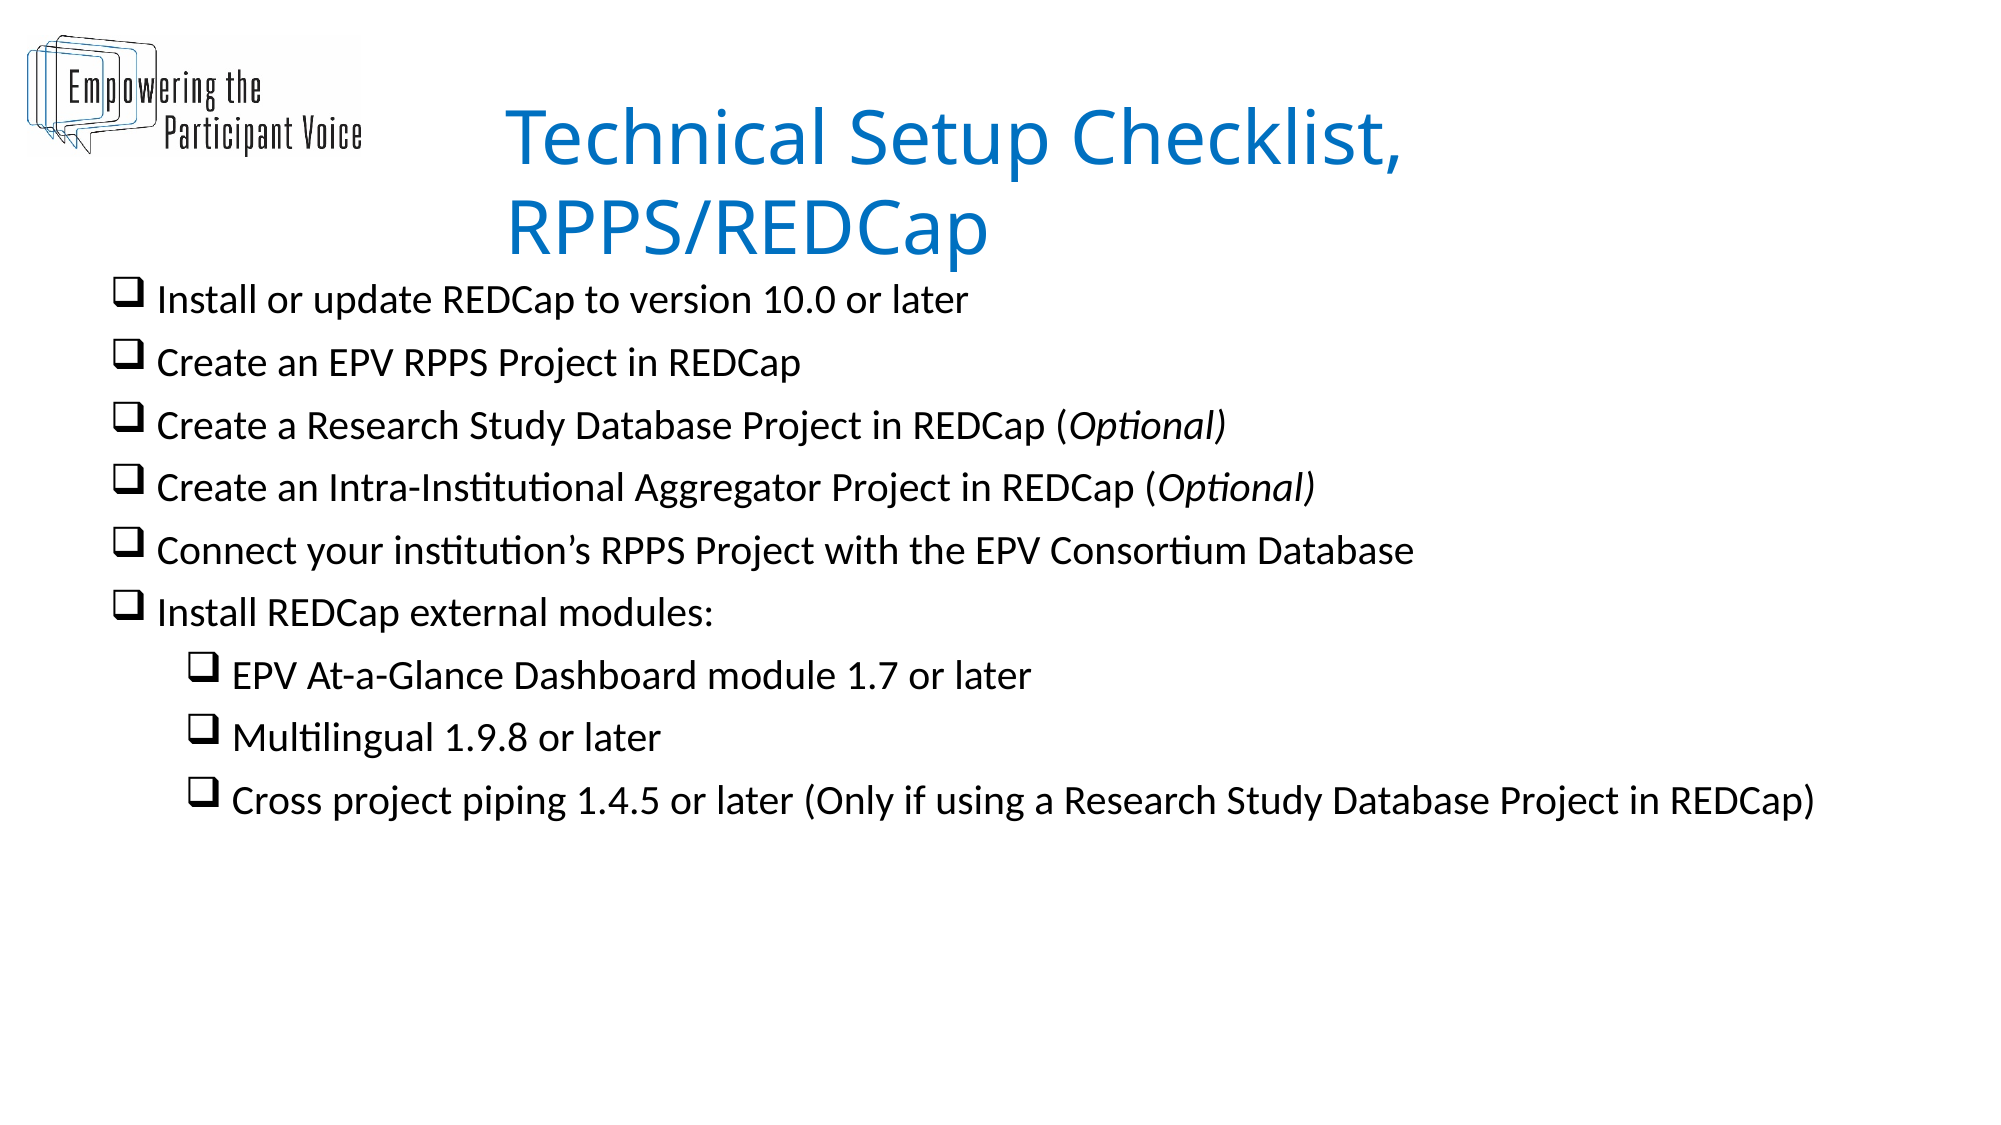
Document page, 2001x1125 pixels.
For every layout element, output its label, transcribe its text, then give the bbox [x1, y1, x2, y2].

text_box Technical Setup Checklist, RPPS/REDCap [490, 82, 1810, 278]
picture [27, 35, 361, 157]
text_box Install or update REDCap to version 10.0 or later Create an EPV RPPS Project in REDCap Create a Research Study Database Project in REDCap (Optional) Create an Intra-Institutional Aggregator Project in REDCap (Optional) Connect your institution’s RPPS Project with the EPV Consortium Database Install REDCap external modules: EPV At-a-Glance Dashboard module 1.7 or later Multilingual 1.9.8 or later Cross project piping 1.4.5 or later (Only if using a Research Study Database Project in REDCap) [95, 264, 1942, 830]
